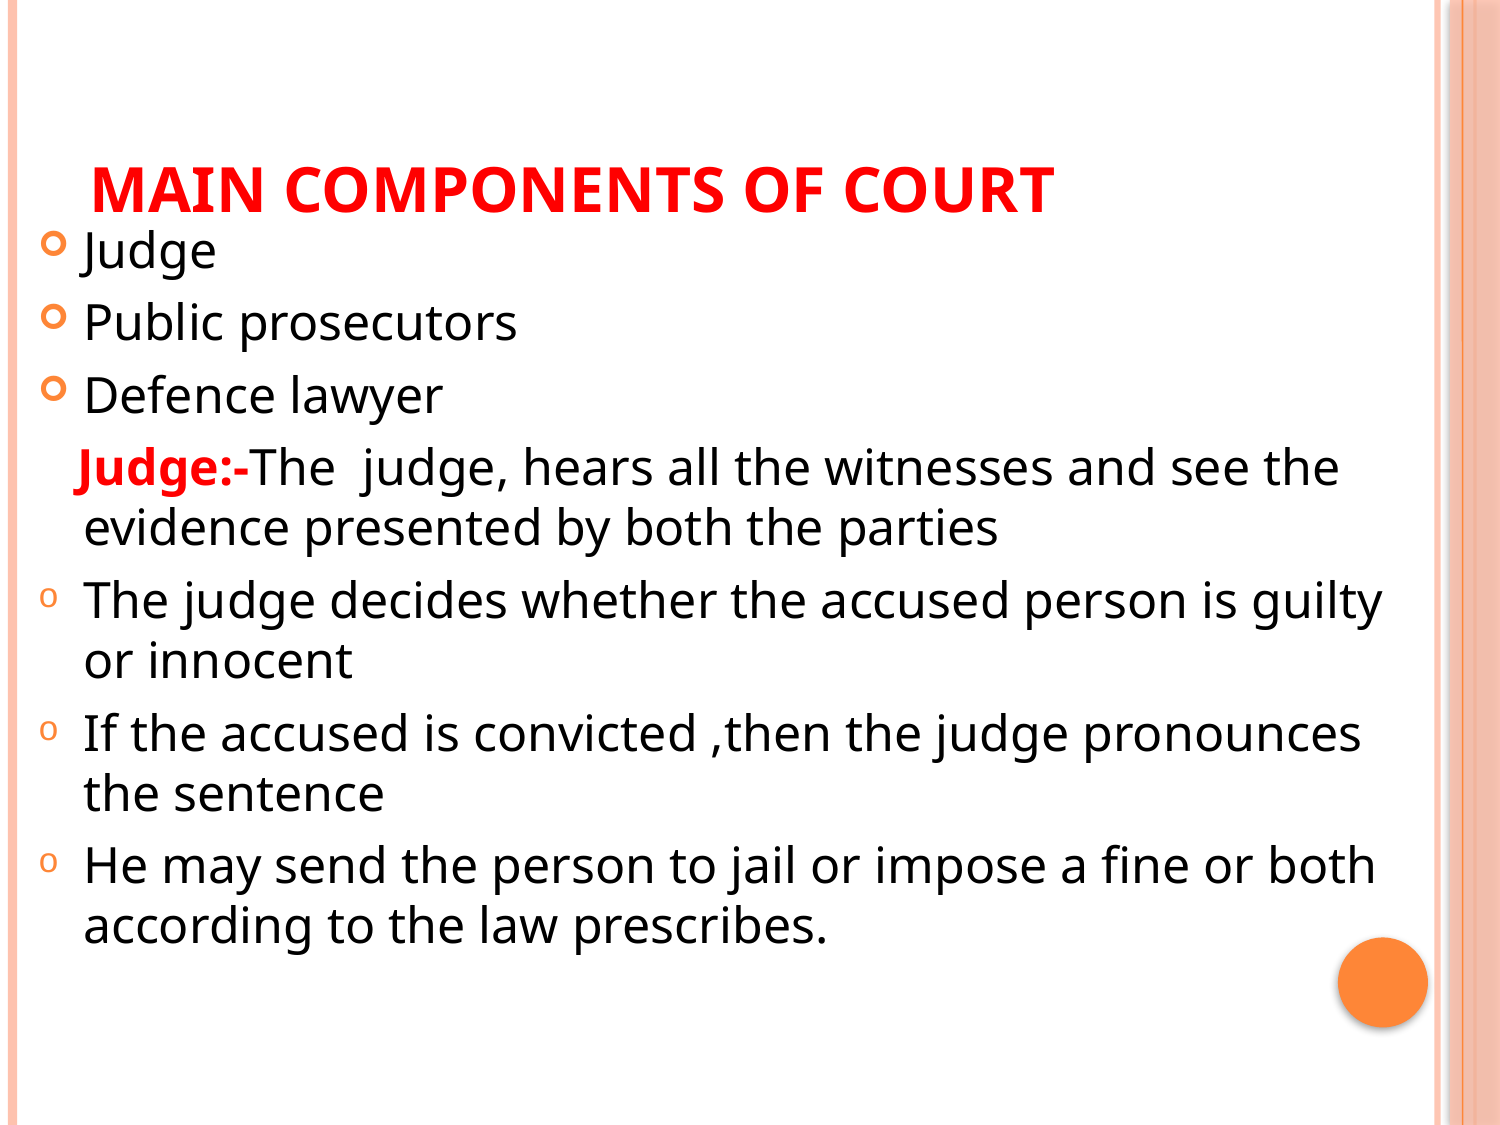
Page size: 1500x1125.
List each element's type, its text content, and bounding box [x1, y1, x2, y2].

list Judge Public prosecutors Defence lawyer Judge:-The judge, hears all the witnesses and see the evidence presented by both the parties The judge decides whether the accused person is guilty or innocent If the accused is convicted ,then the judge pronounces the sentence He may send the person to jail or impose a fine or both according to the law prescribes. [23, 210, 1449, 1023]
title Main components of court [75, 45, 1300, 210]
